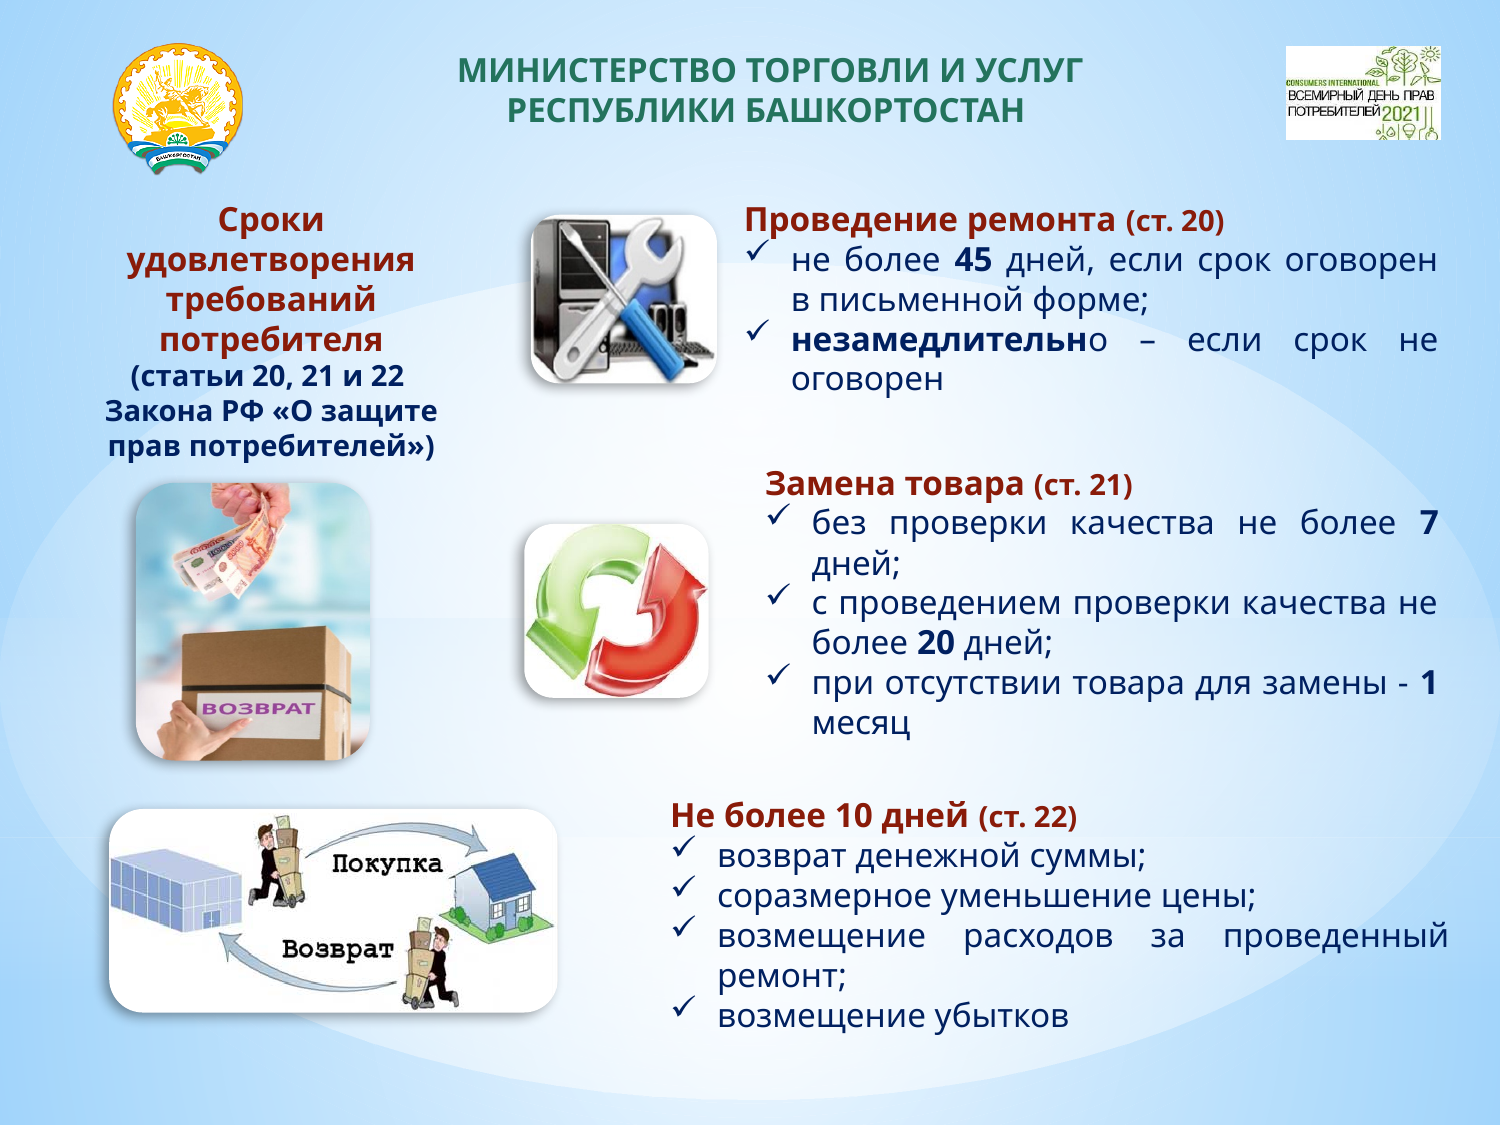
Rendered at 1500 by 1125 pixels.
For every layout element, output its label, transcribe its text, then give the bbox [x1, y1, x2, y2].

text_box Замена товара (ст. 21) без проверки качества не более 7 дней; с проведением проверки качества не более 20 дней; при отсутствии товара для замены - 1 месяц [749, 454, 1454, 749]
picture [113, 482, 392, 761]
text_box Проведение ремонта (ст. 20) не более 45 дней, если срок оговорен в письменной форме; незамедлительно – если срок не оговорен [729, 190, 1454, 405]
picture [111, 42, 243, 176]
text_box Не более 10 дней (ст. 22) возврат денежной суммы; соразмерное уменьшение цены; возмещение расходов за проведенный ремонт; возмещение убытков [655, 786, 1466, 1042]
picture [1286, 46, 1441, 140]
picture [524, 523, 709, 699]
text_box МИНИСТЕРСТВО ТОРГОВЛИ И УСЛУГ РЕСПУБЛИКИ БАШКОРТОСТАН [395, 41, 1146, 136]
picture [108, 808, 559, 1013]
text_box Сроки удовлетворения требований потребителя (статьи 20, 21 и 22 Закона РФ «О защите прав потребителей») [55, 190, 488, 470]
picture [530, 214, 718, 384]
